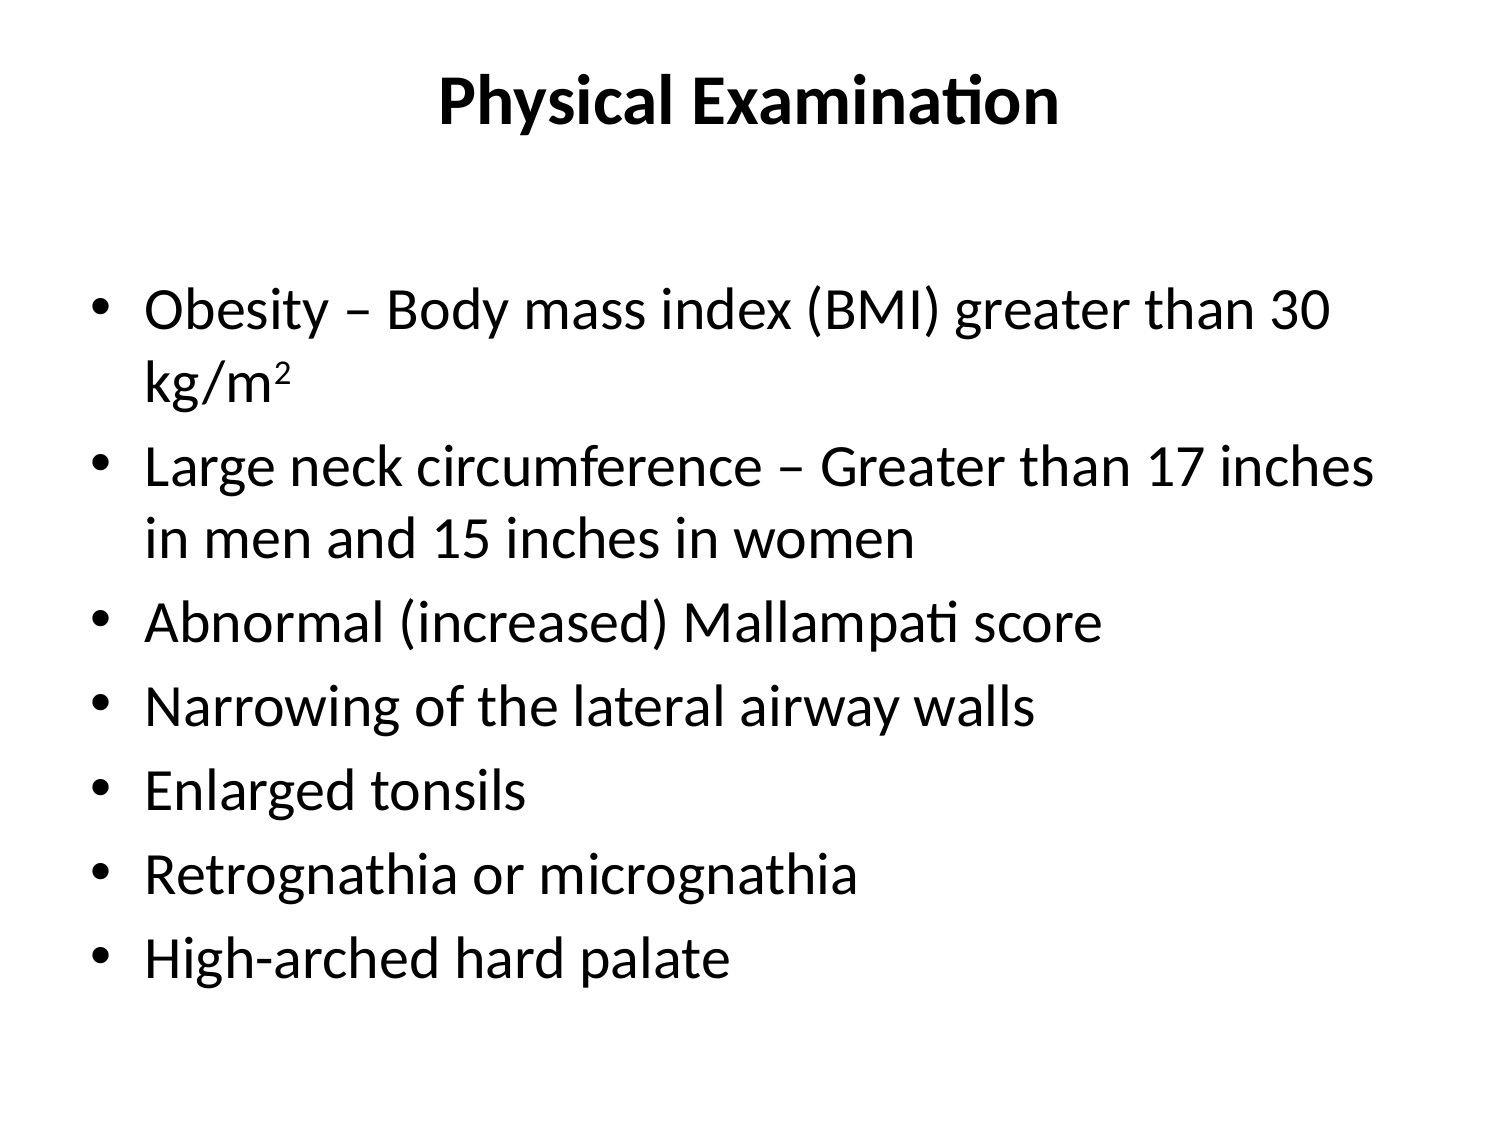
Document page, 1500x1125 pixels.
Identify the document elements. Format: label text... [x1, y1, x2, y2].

title Physical Examination [75, 45, 1425, 233]
list Obesity – Body mass index (BMI) greater than 30 kg/m2 Large neck circumference – Greater than 17 inches in men and 15 inches in women Abnormal (increased) Mallampati score Narrowing of the lateral airway walls Enlarged tonsils Retrognathia or micrognathia High-arched hard palate [75, 262, 1425, 1005]
